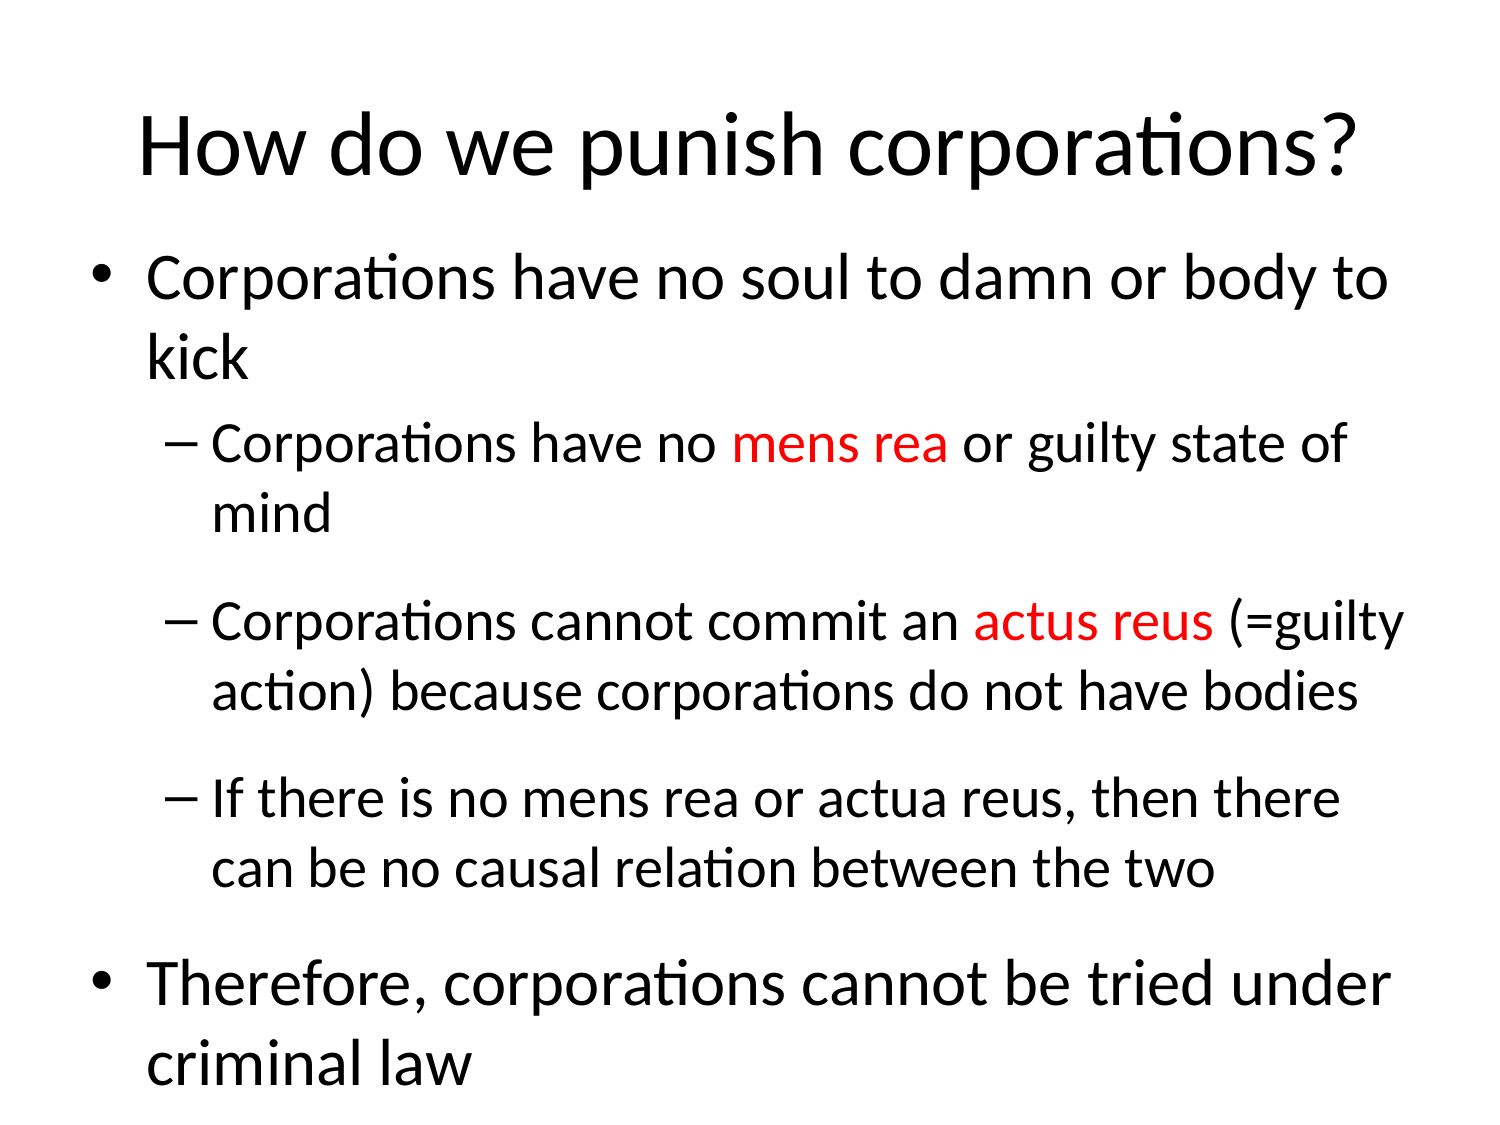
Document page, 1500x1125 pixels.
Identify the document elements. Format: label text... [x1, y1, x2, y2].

title How do we punish corporations? [75, 45, 1425, 224]
list Corporations have no soul to damn or body to kick Corporations have no mens rea or guilty state of mind Corporations cannot commit an actus reus (=guilty action) because corporations do not have bodies If there is no mens rea or actua reus, then there can be no causal relation between the two Therefore, corporations cannot be tried under criminal law [75, 224, 1425, 1125]
